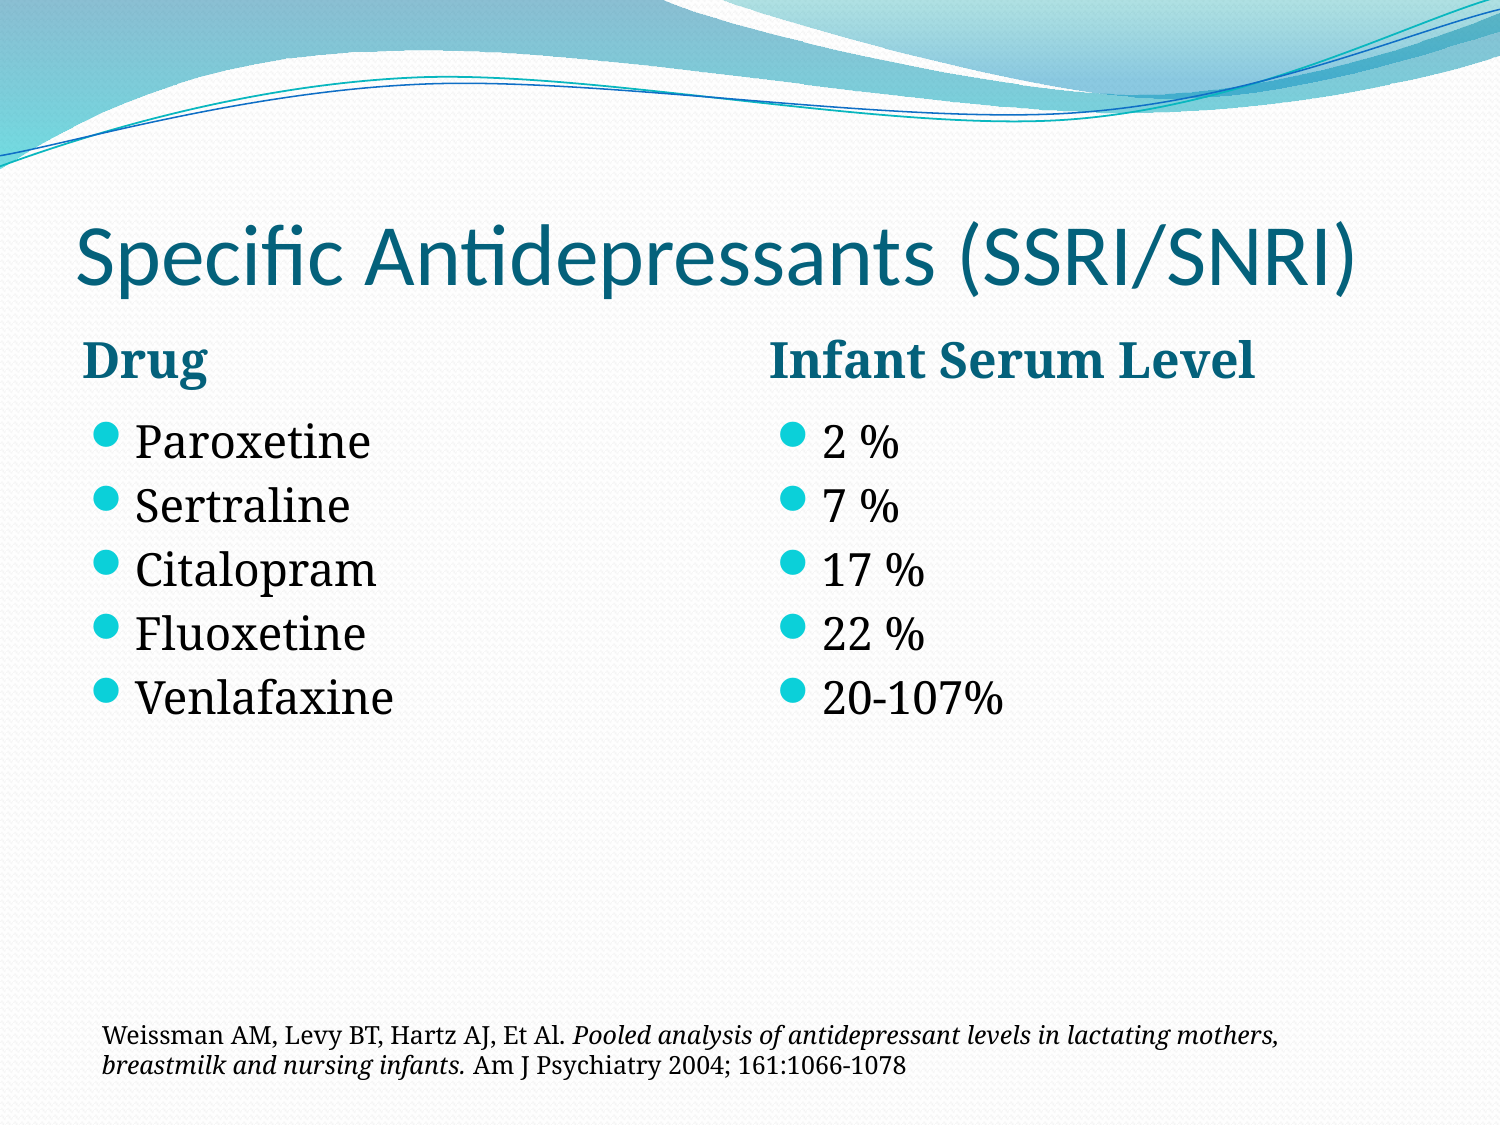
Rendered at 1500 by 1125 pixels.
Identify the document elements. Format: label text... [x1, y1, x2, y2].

list Paroxetine Sertraline Citalopram Fluoxetine Venlafaxine [75, 412, 738, 994]
list Infant Serum Level [761, 305, 1425, 412]
list 2 % 7 % 17 % 22 % 20-107% [761, 412, 1425, 1044]
text_box Weissman AM, Levy BT, Hartz AJ, Et Al. Pooled analysis of antidepressant levels in lactating mothers, breastmilk and nursing infants. Am J Psychiatry 2004; 161:1066-1078 [87, 1012, 1400, 1088]
title Specific Antidepressants (SSRI/SNRI) [75, 115, 1463, 303]
list Drug [75, 304, 738, 412]
